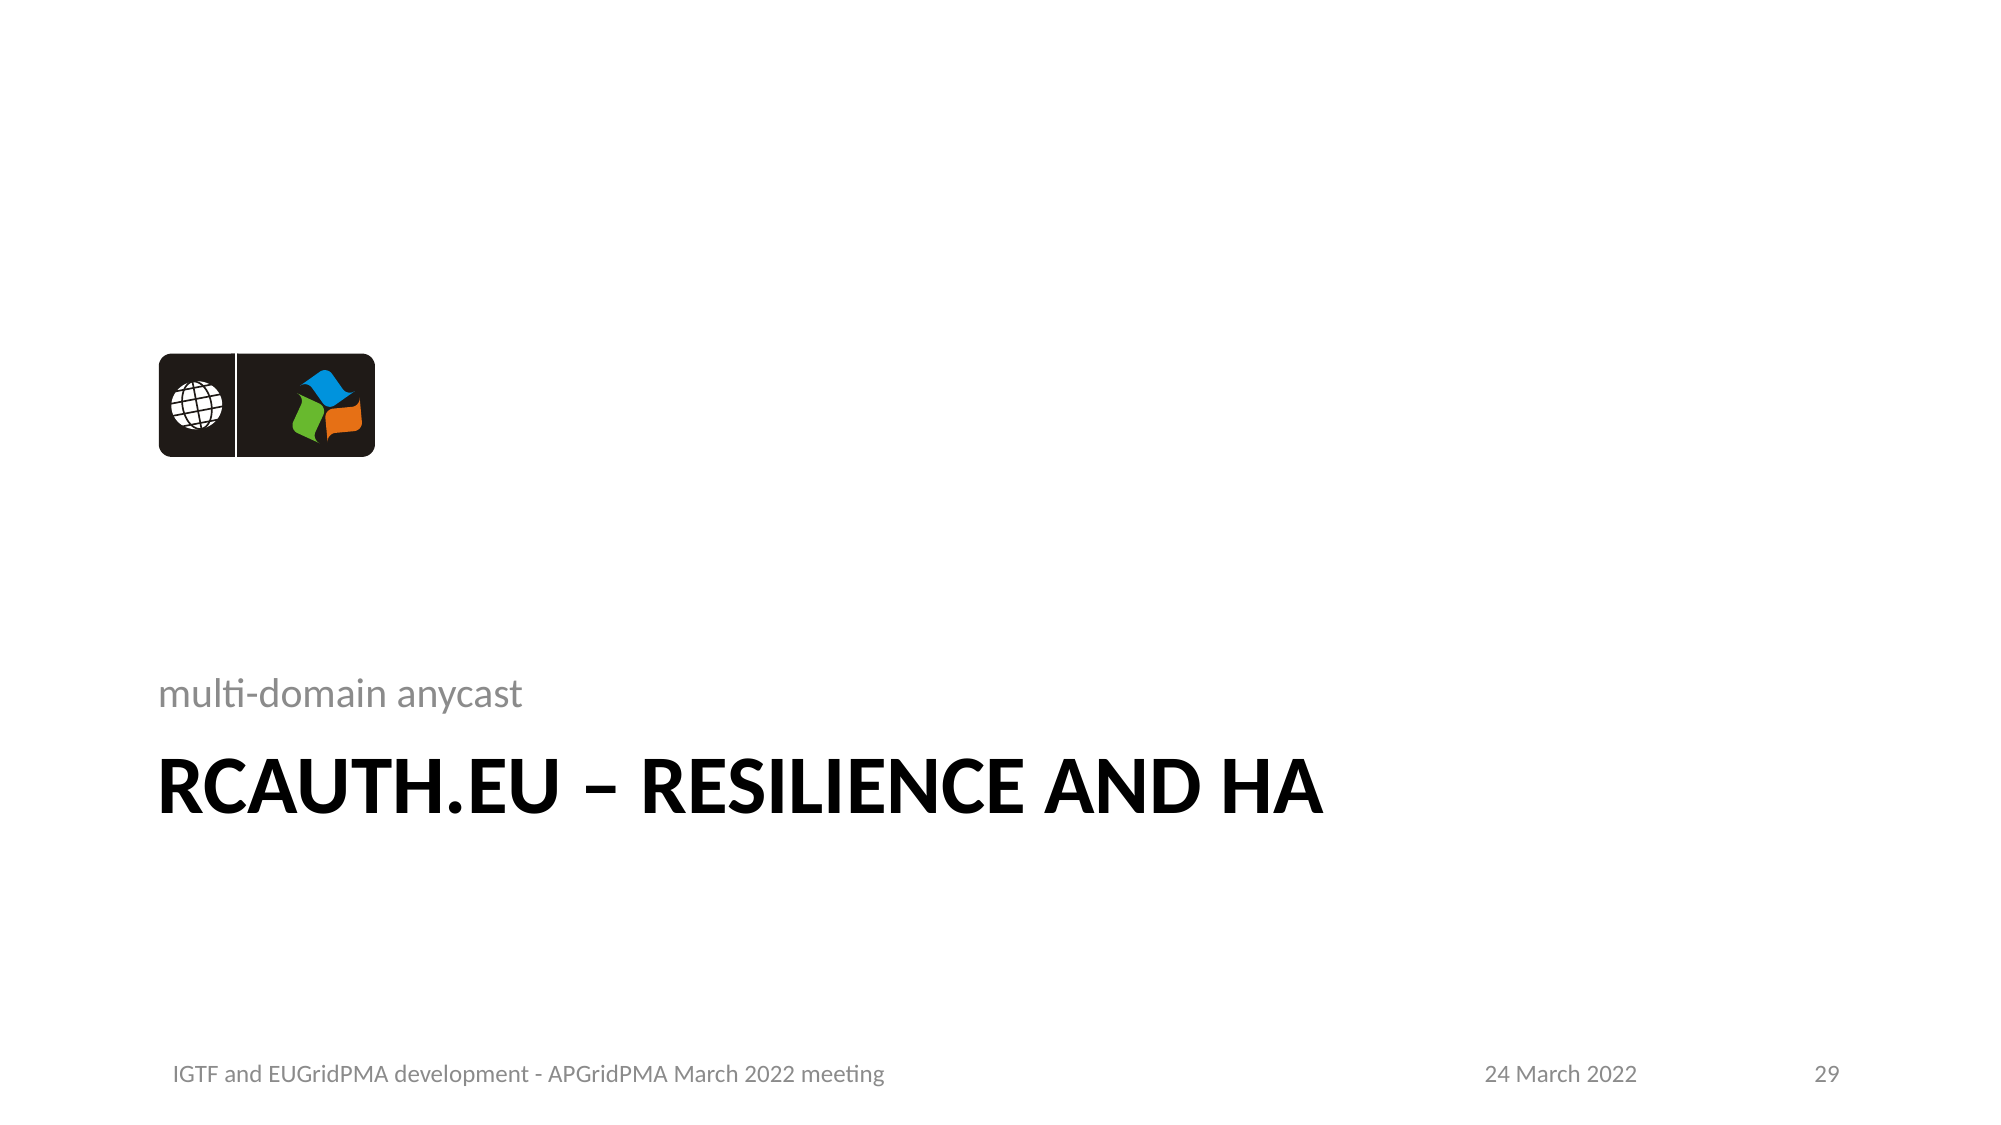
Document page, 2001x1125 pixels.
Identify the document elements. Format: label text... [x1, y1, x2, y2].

list multi-domain anycast [157, 476, 1858, 723]
title RCauth.eu – resilience and HA [157, 723, 1858, 947]
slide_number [1469, 1042, 1676, 1103]
footer IGTF and EUGridPMA development - APGridPMA March 2022 meeting [157, 1042, 1450, 1103]
slide_number 29 [1695, 1042, 1855, 1103]
